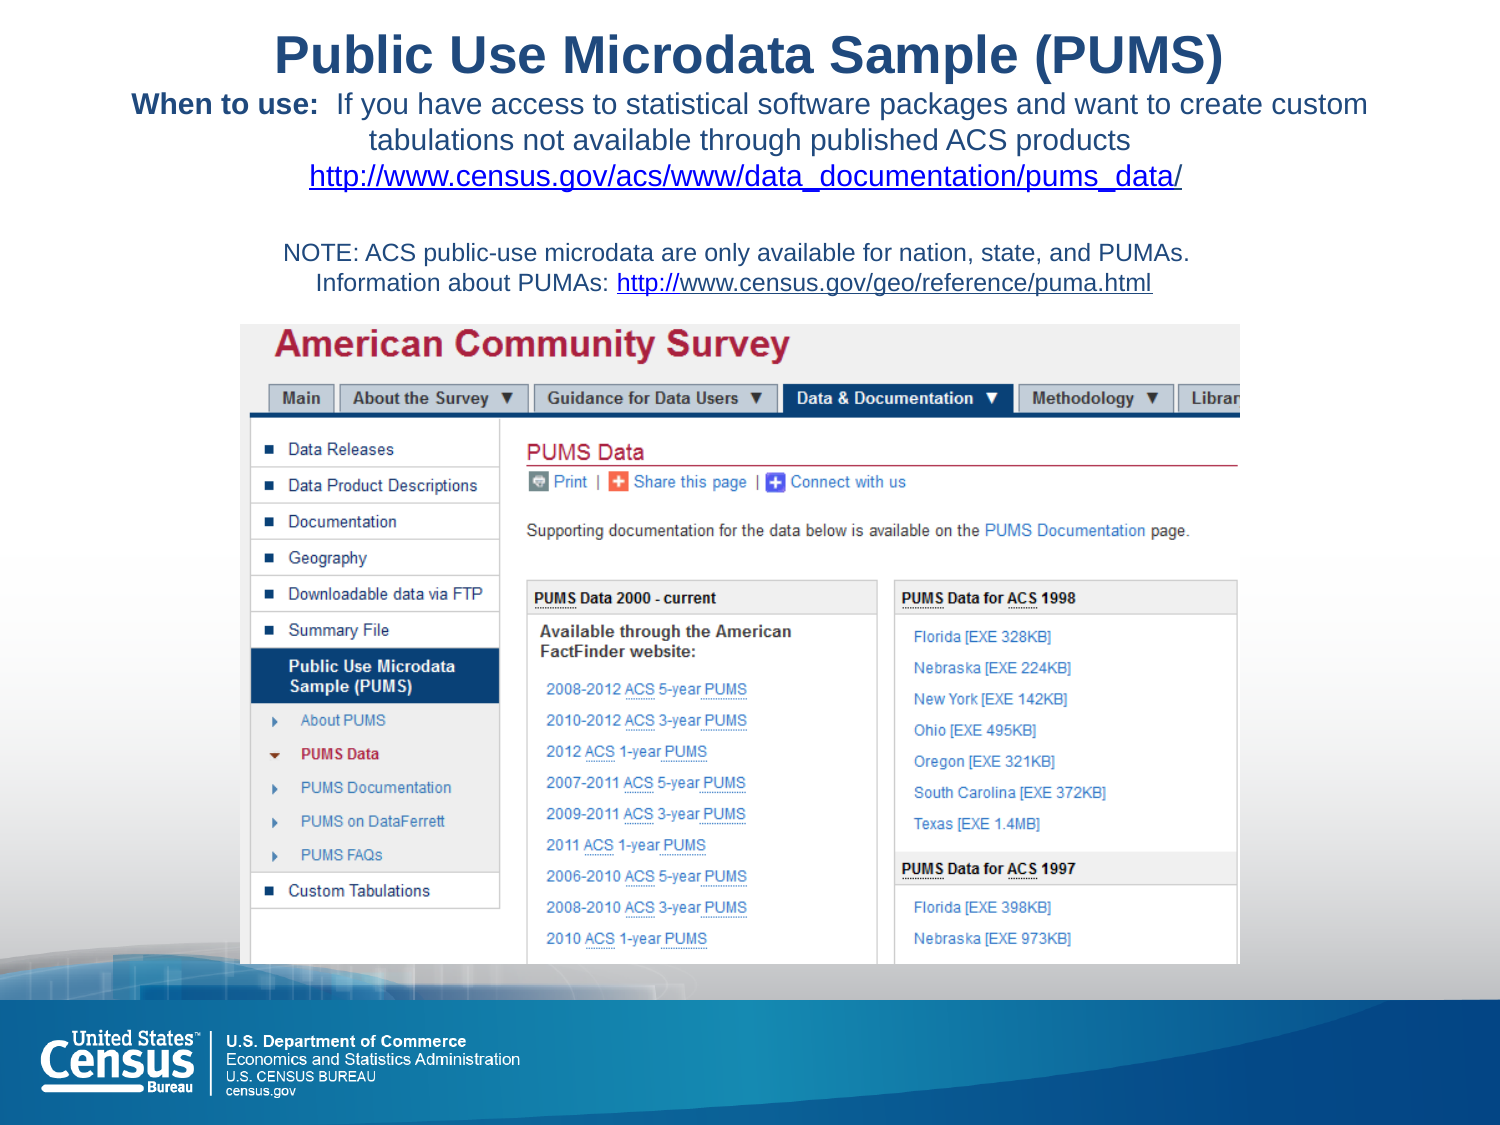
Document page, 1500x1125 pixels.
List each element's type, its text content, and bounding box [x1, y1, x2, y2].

picture [0, 0, 1500, 1125]
title Public Use Microdata Sample (PUMS) When to use: If you have access to statistical software packages and want to create custom tabulations not available through published ACS products http://www.census.gov/acs/www/data_documentation/pums_data/ [75, 12, 1425, 200]
text_box NOTE: ACS public-use microdata are only available for nation, state, and PUMAs. Information about PUMAs: http://www.census.gov/geo/reference/puma.html [87, 229, 1388, 304]
